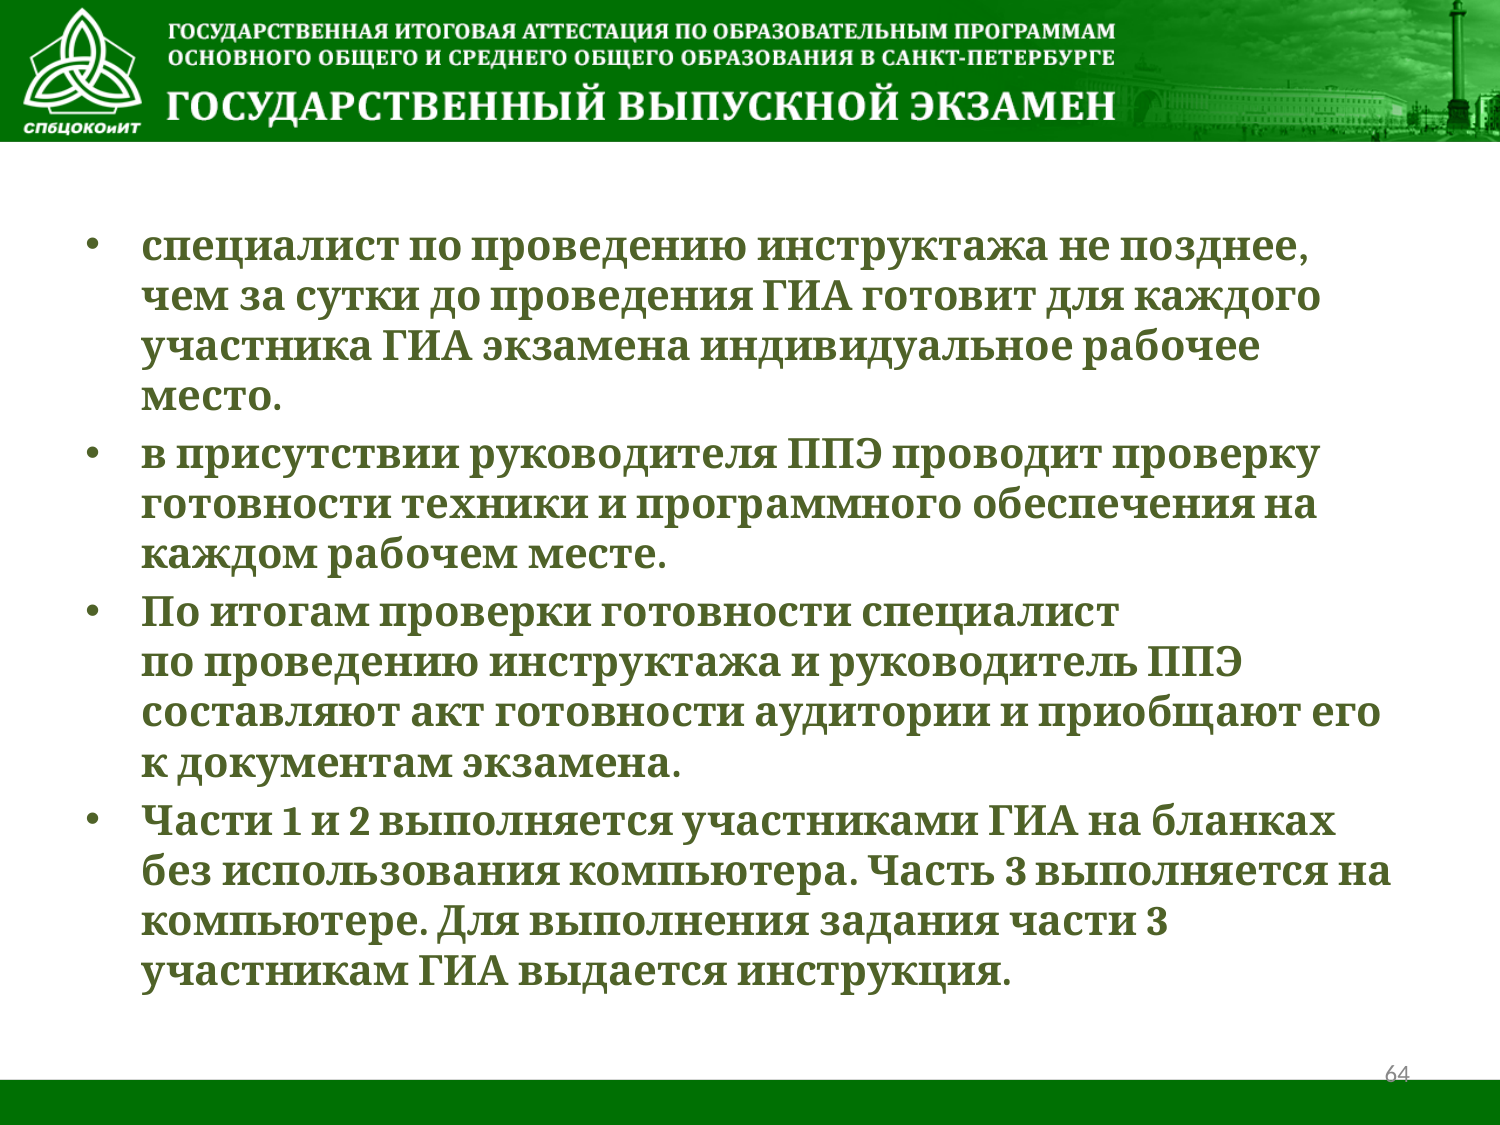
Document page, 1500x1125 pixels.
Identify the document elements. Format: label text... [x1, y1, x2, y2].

picture [0, 0, 1500, 1125]
slide_number 64 [1074, 1042, 1425, 1103]
list специалист по проведению инструктажа не позднее, чем за сутки до проведения ГИА готовит для каждого участника ГИА экзамена индивидуальное рабочее место. в присутствии руководителя ППЭ проводит проверку готовности техники и программного обеспечения на каждом рабочем месте. По итогам проверки готовности специалист по проведению инструктажа и руководитель ППЭ составляют акт готовности аудитории и приобщают его к документам экзамена. Части 1 и 2 выполняется участниками ГИА на бланках без использования компьютера. Часть 3 выполняется на компьютере. Для выполнения задания части 3 участникам ГИА выдается инструкция. [70, 210, 1421, 1052]
